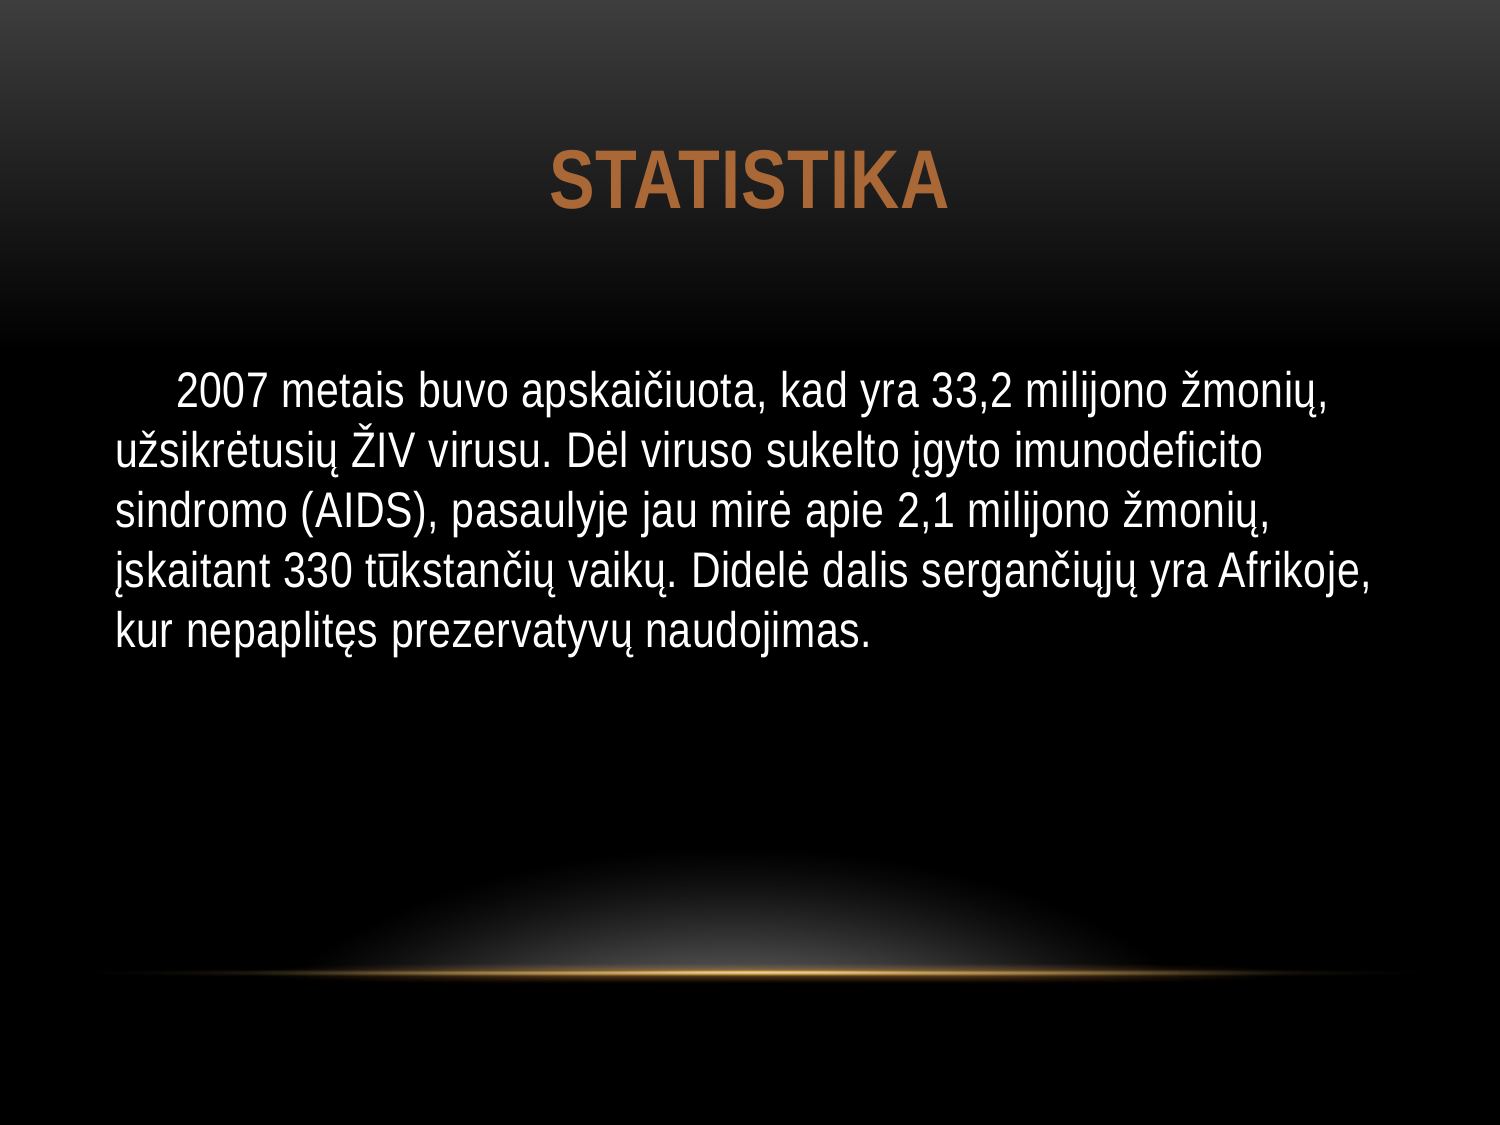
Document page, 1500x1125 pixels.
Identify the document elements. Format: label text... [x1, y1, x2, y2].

picture [0, 0, 1500, 1125]
list 2007 metais buvo apskaičiuota, kad yra 33,2 milijono žmonių, užsikrėtusių ŽIV virusu. Dėl viruso sukelto įgyto imunodeficito sindromo (AIDS), pasaulyje jau mirė apie 2,1 milijono žmonių, įskaitant 330 tūkstančių vaikų. Didelė dalis sergančiųjų yra Afrikoje, kur nepaplitęs prezervatyvų naudojimas. [100, 349, 1401, 1025]
title Statistika [99, 45, 1400, 233]
